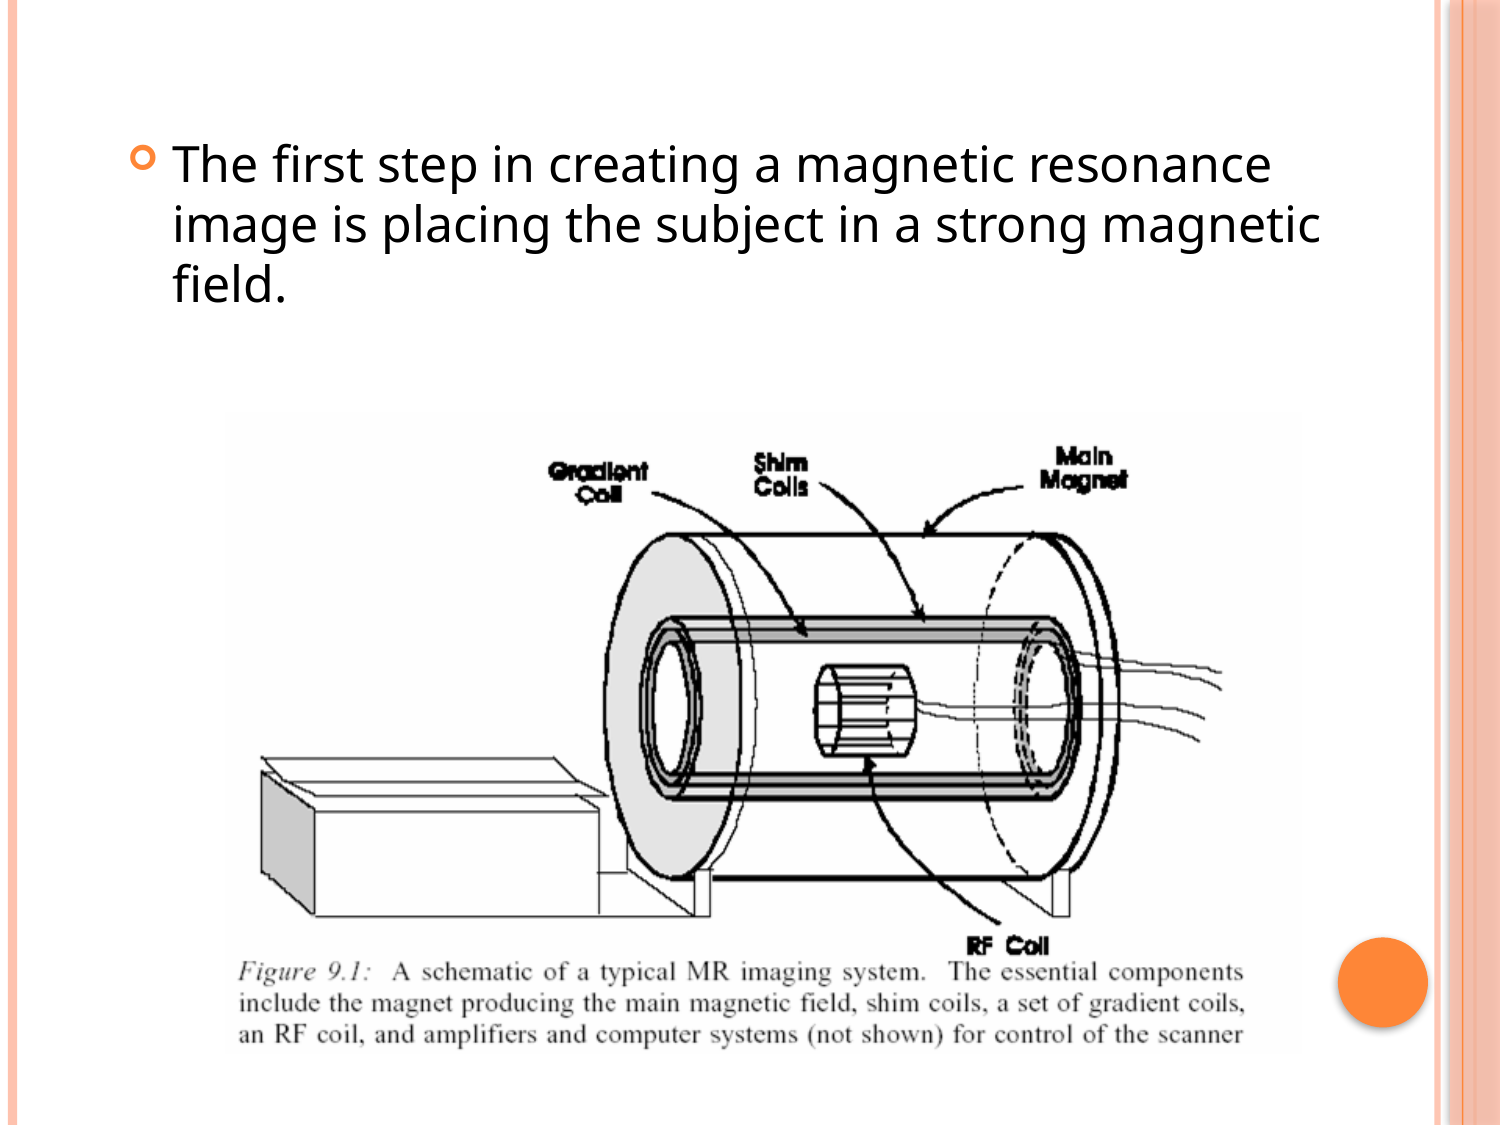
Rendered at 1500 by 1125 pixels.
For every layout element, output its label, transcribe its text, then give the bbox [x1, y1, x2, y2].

list The first step in creating a magnetic resonance image is placing the subject in a strong magnetic field. [112, 125, 1388, 563]
picture [224, 411, 1302, 1054]
